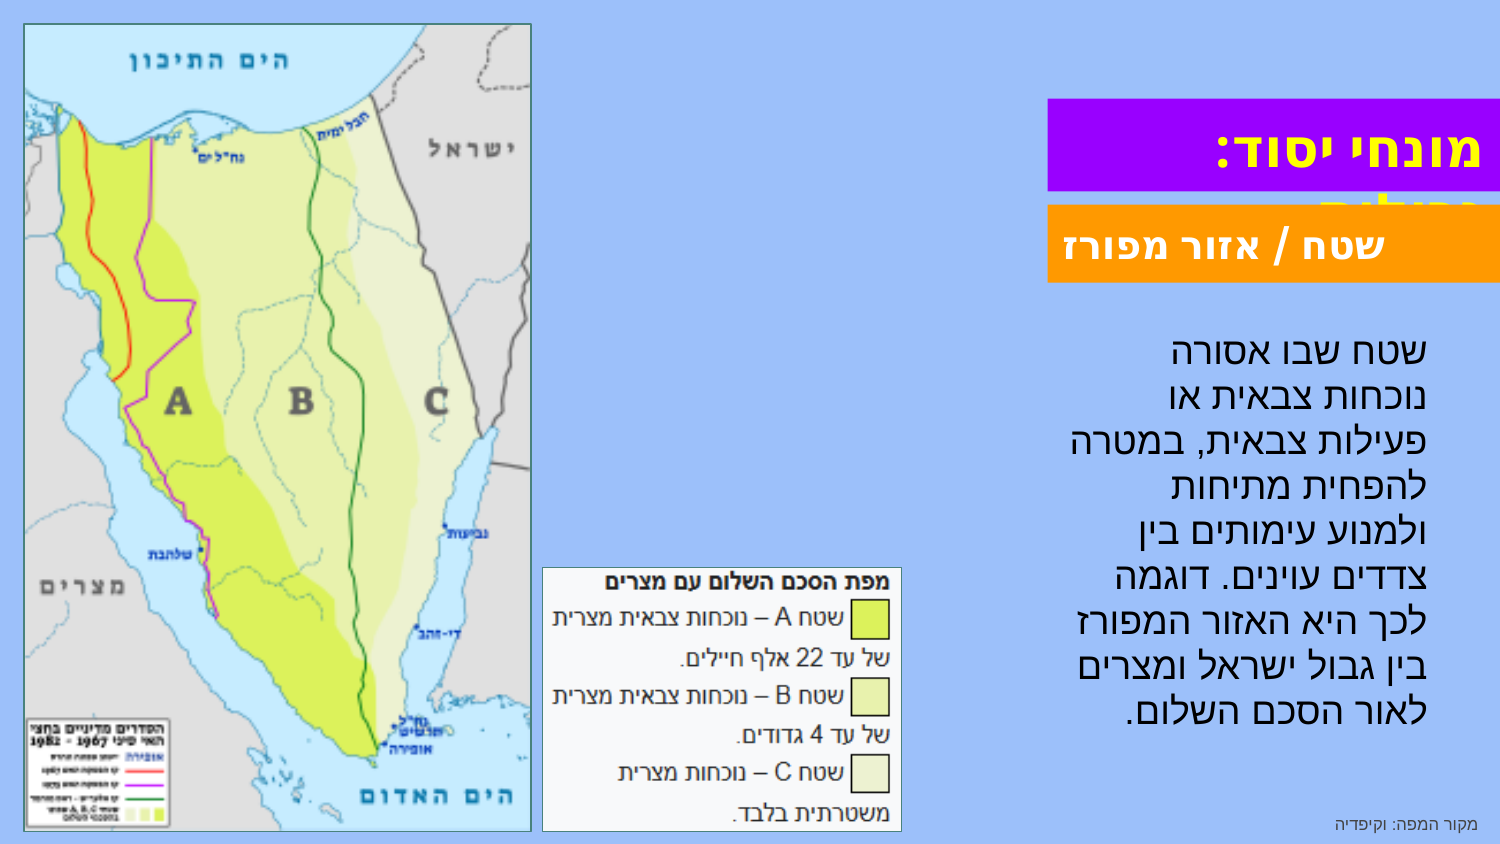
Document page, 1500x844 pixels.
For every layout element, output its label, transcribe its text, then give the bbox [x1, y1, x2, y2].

title מונחי יסוד: גבולות [1047, 98, 1500, 192]
text_box שטח שבו אסורה נוכחות צבאית או פעילות צבאית, במטרה להפחית מתיחות ולמנוע עימותים בין צדדים עוינים. דוגמה לכך היא האזור המפורז בין גבול ישראל ומצרים לאור הסכם השלום. [1047, 312, 1443, 748]
text_box מקור המפה: וקיפדיה [1308, 798, 1494, 844]
picture [0, 0, 1500, 844]
title שטח / אזור מפורז [1047, 204, 1500, 283]
